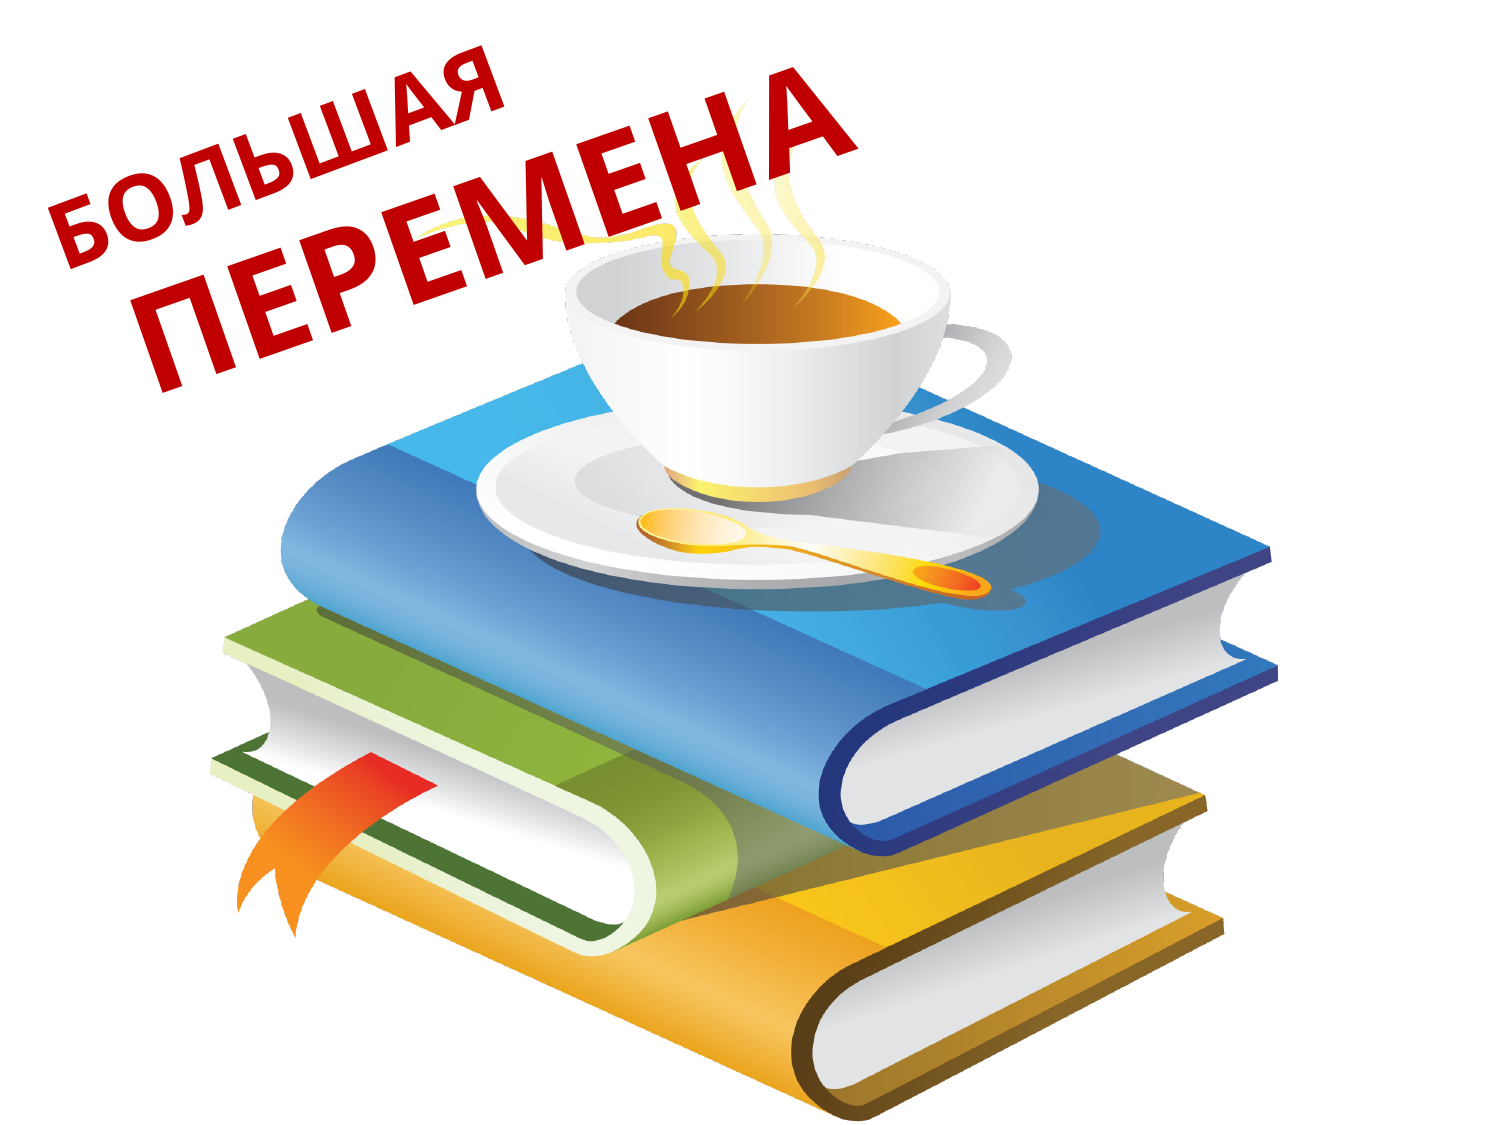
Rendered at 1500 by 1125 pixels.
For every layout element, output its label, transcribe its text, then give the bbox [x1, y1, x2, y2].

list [210, 95, 1278, 1125]
text_box БОЛЬШАЯ [14, 113, 205, 302]
text_box ПЕРЕМЕНА [97, 247, 205, 435]
text_box БОЛЬШАЯ [256, 5, 525, 94]
text_box ПЕРЕМЕНА [576, 6, 856, 94]
